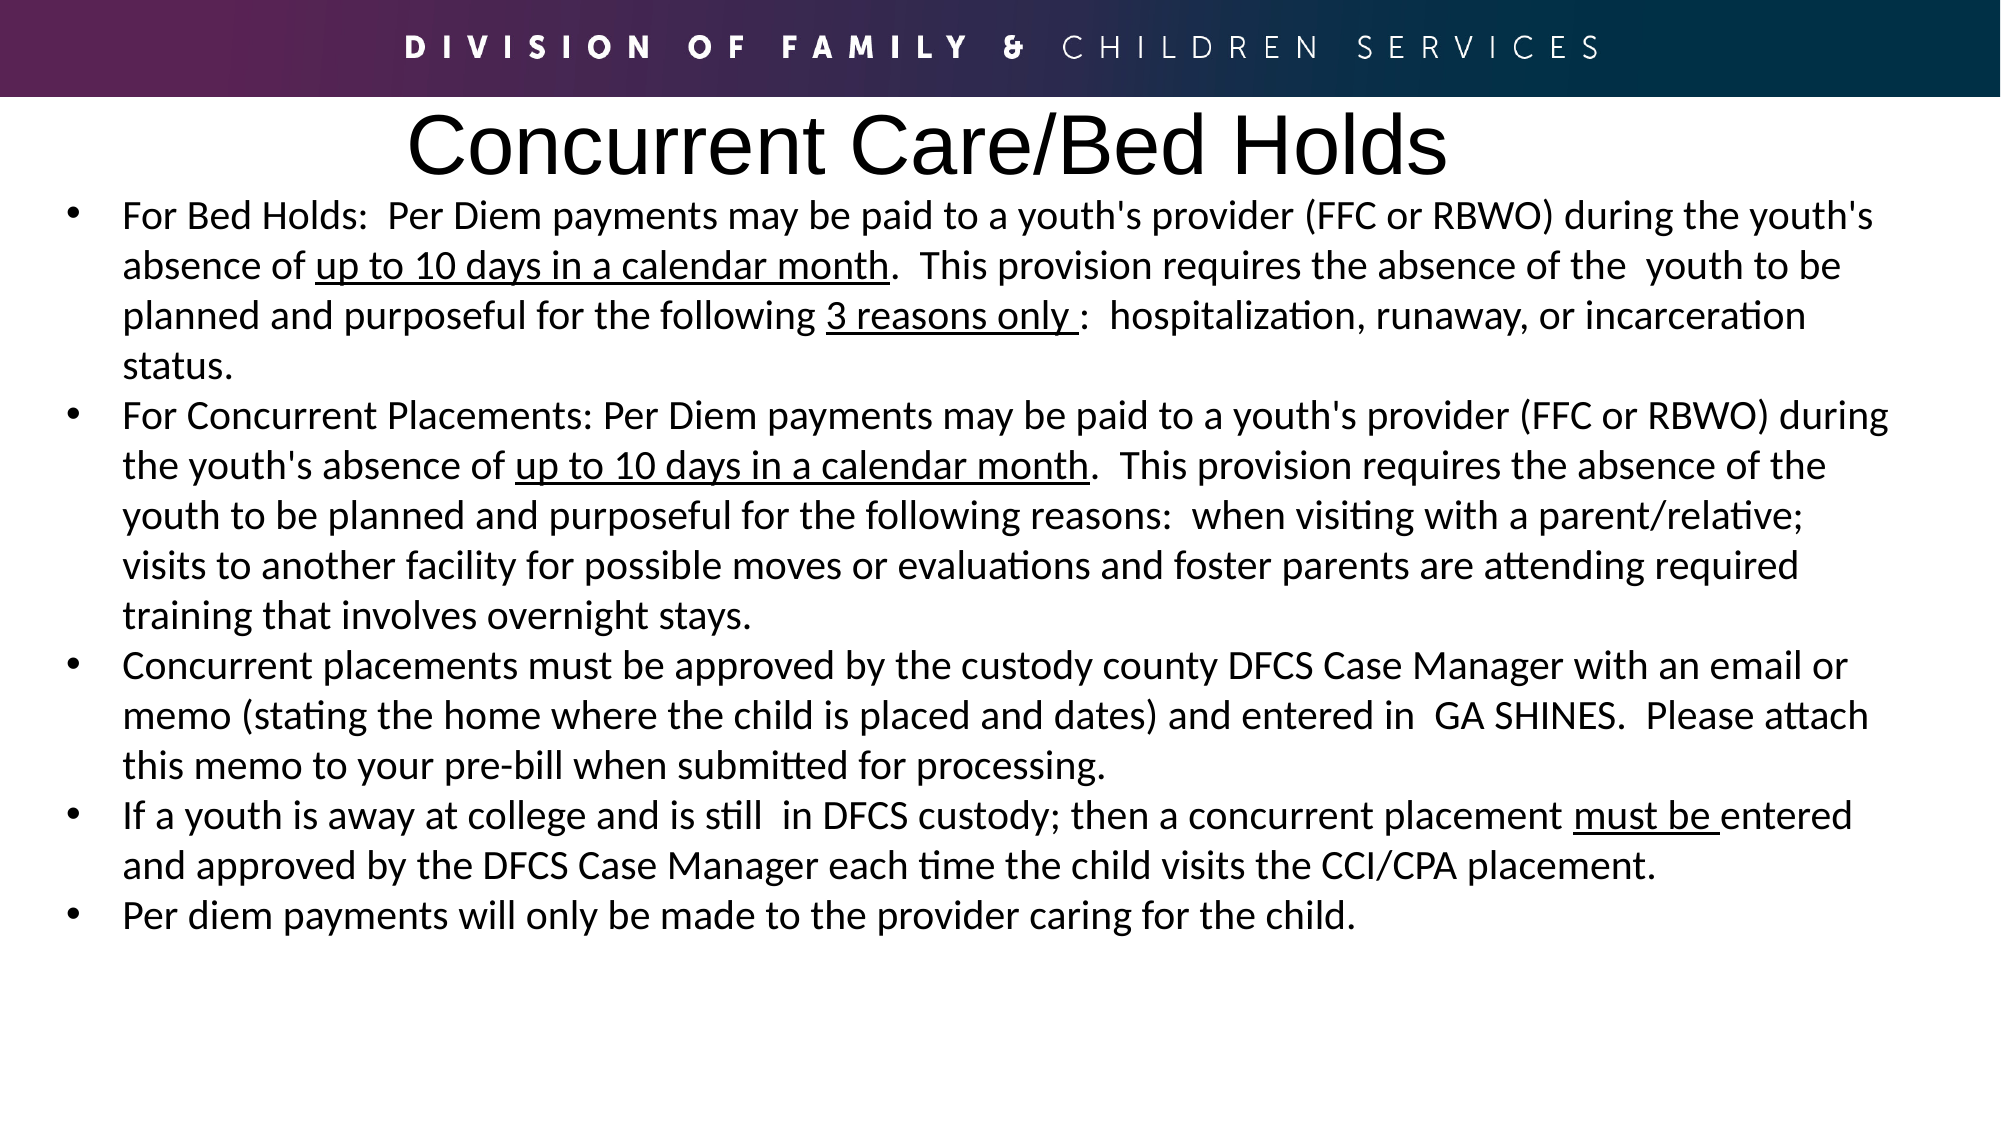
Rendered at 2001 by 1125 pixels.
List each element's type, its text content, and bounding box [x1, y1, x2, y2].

text_box For Bed Holds: Per Diem payments may be paid to a youth's provider (FFC or RBWO) during the youth's absence of up to 10 days in a calendar month. This provision requires the absence of the youth to be planned and purposeful for the following 3 reasons only : hospitalization, runaway, or incarceration status. For Concurrent Placements: Per Diem payments may be paid to a youth's provider (FFC or RBWO) during the youth's absence of up to 10 days in a calendar month. This provision requires the absence of the youth to be planned and purposeful for the following reasons: when visiting with a parent/relative; visits to another facility for possible moves or evaluations and foster parents are attending required training that involves overnight stays. Concurrent placements must be approved by the custody county DFCS Case Manager with an email or memo (stating the home where the child is placed and dates) and entered in GA SHINES. Please attach this memo to your pre-bill when submitted for processing. If a youth is away at college and is still in DFCS custody; then a concurrent placement must be entered and approved by the DFCS Case Manager each time the child visits the CCI/CPA placement. Per diem payments will only be made to the provider caring for the child. [51, 180, 1912, 991]
picture [1515, 51, 1523, 58]
picture [1584, 40, 1596, 54]
picture [1552, 37, 1556, 57]
picture [0, 0, 2001, 1125]
picture [1515, 36, 1531, 44]
title Concurrent Care/Bed Holds [318, 61, 1538, 180]
